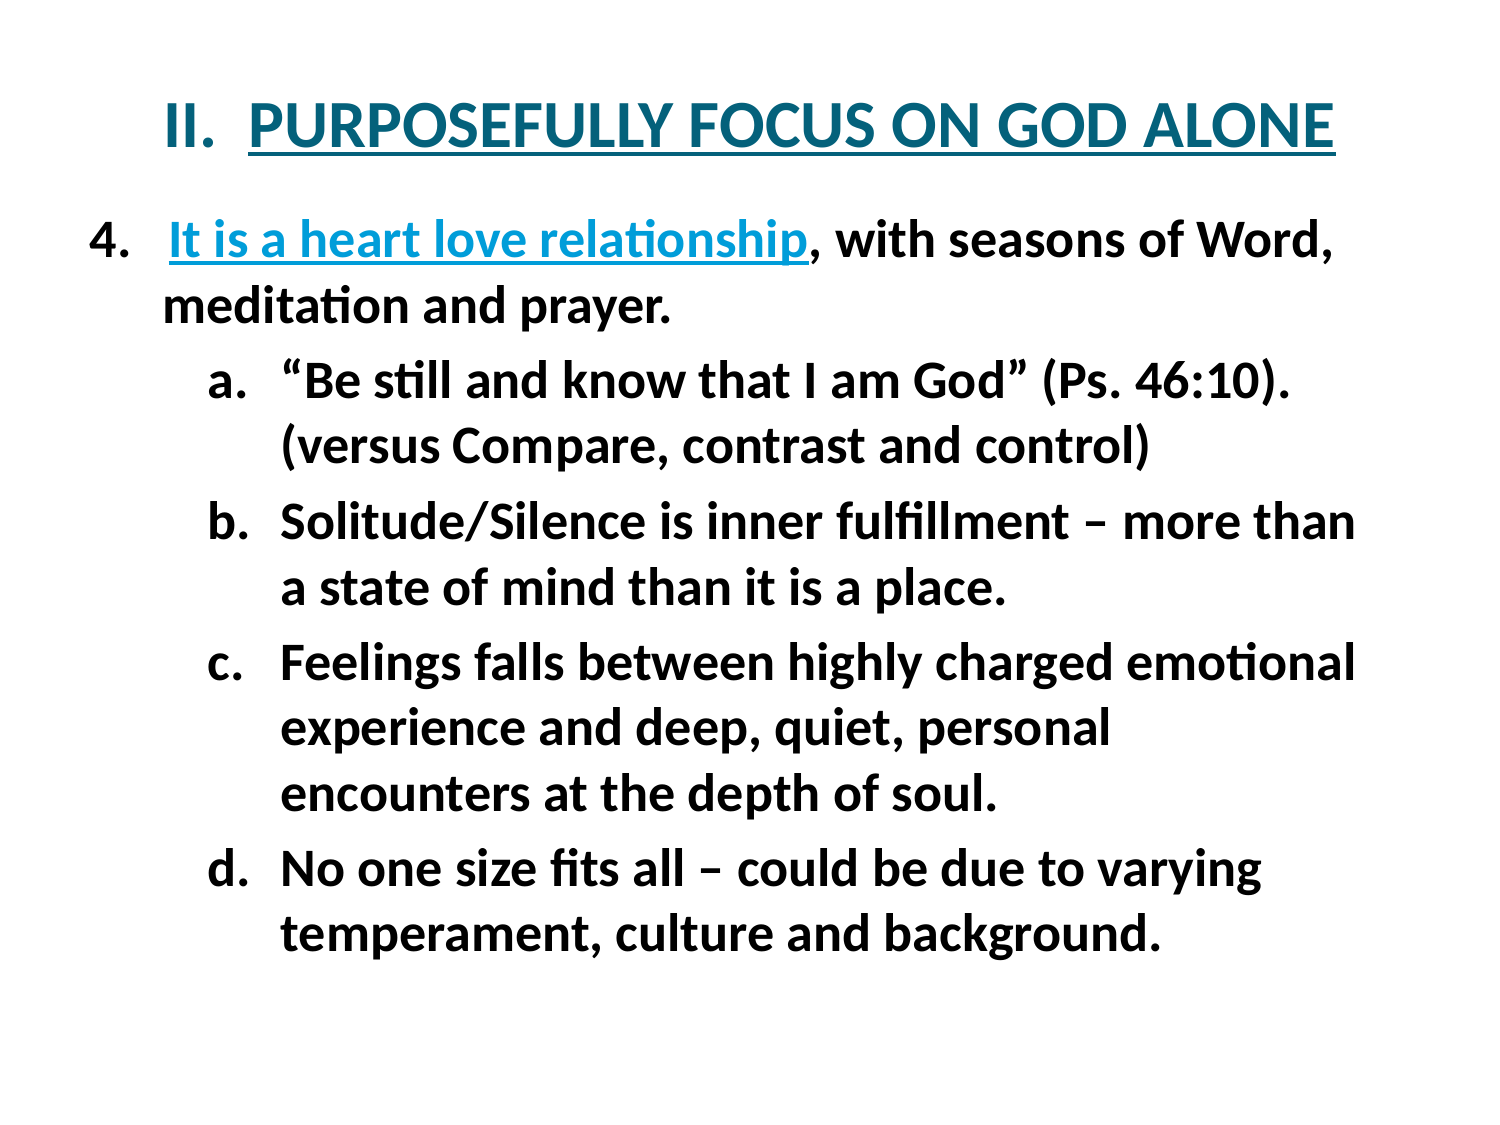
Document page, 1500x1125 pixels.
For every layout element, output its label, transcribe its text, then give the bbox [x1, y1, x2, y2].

title II. PURPOSEFULLY FOCUS ON GOD ALONE [75, 19, 1425, 161]
list 4. It is a heart love relationship, with seasons of Word, meditation and prayer. a. “Be still and know that I am God” (Ps. 46:10). (versus Compare, contrast and control) b. Solitude/Silence is inner fulfillment – more than a state of mind than it is a place. c. Feelings falls between highly charged emotional experience and deep, quiet, personal encounters at the depth of soul. d. No one size fits all – could be due to varying temperament, culture and background. [75, 196, 1388, 1038]
